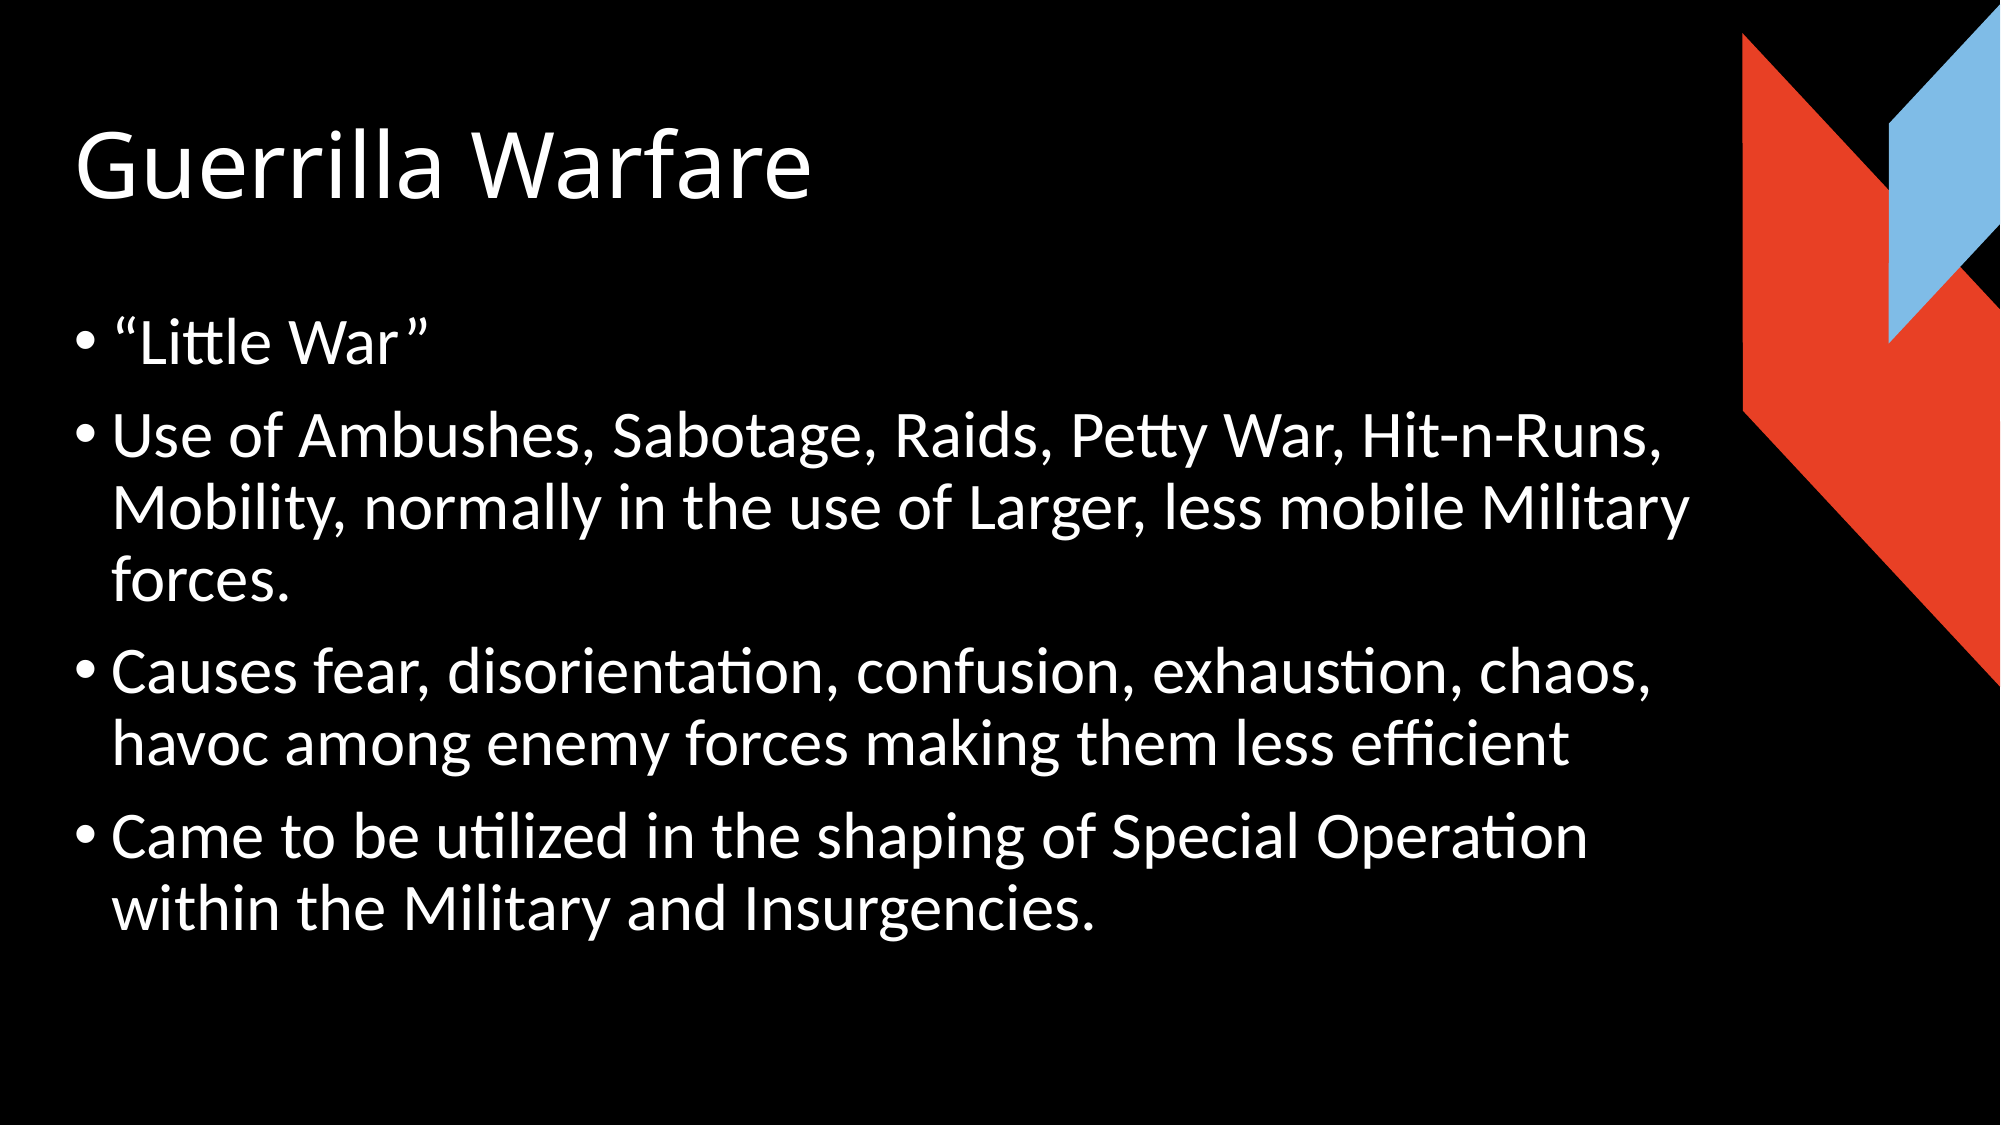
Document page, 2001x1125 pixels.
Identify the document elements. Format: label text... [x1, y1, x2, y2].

list “Little War” Use of Ambushes, Sabotage, Raids, Petty War, Hit-n-Runs, Mobility, normally in the use of Larger, less mobile Military forces. Causes fear, disorientation, confusion, exhaustion, chaos, havoc among enemy forces making them less efficient Came to be utilized in the shaping of Special Operation within the Military and Insurgencies. [58, 299, 1713, 1081]
title Guerrilla Warfare [58, 59, 1727, 278]
